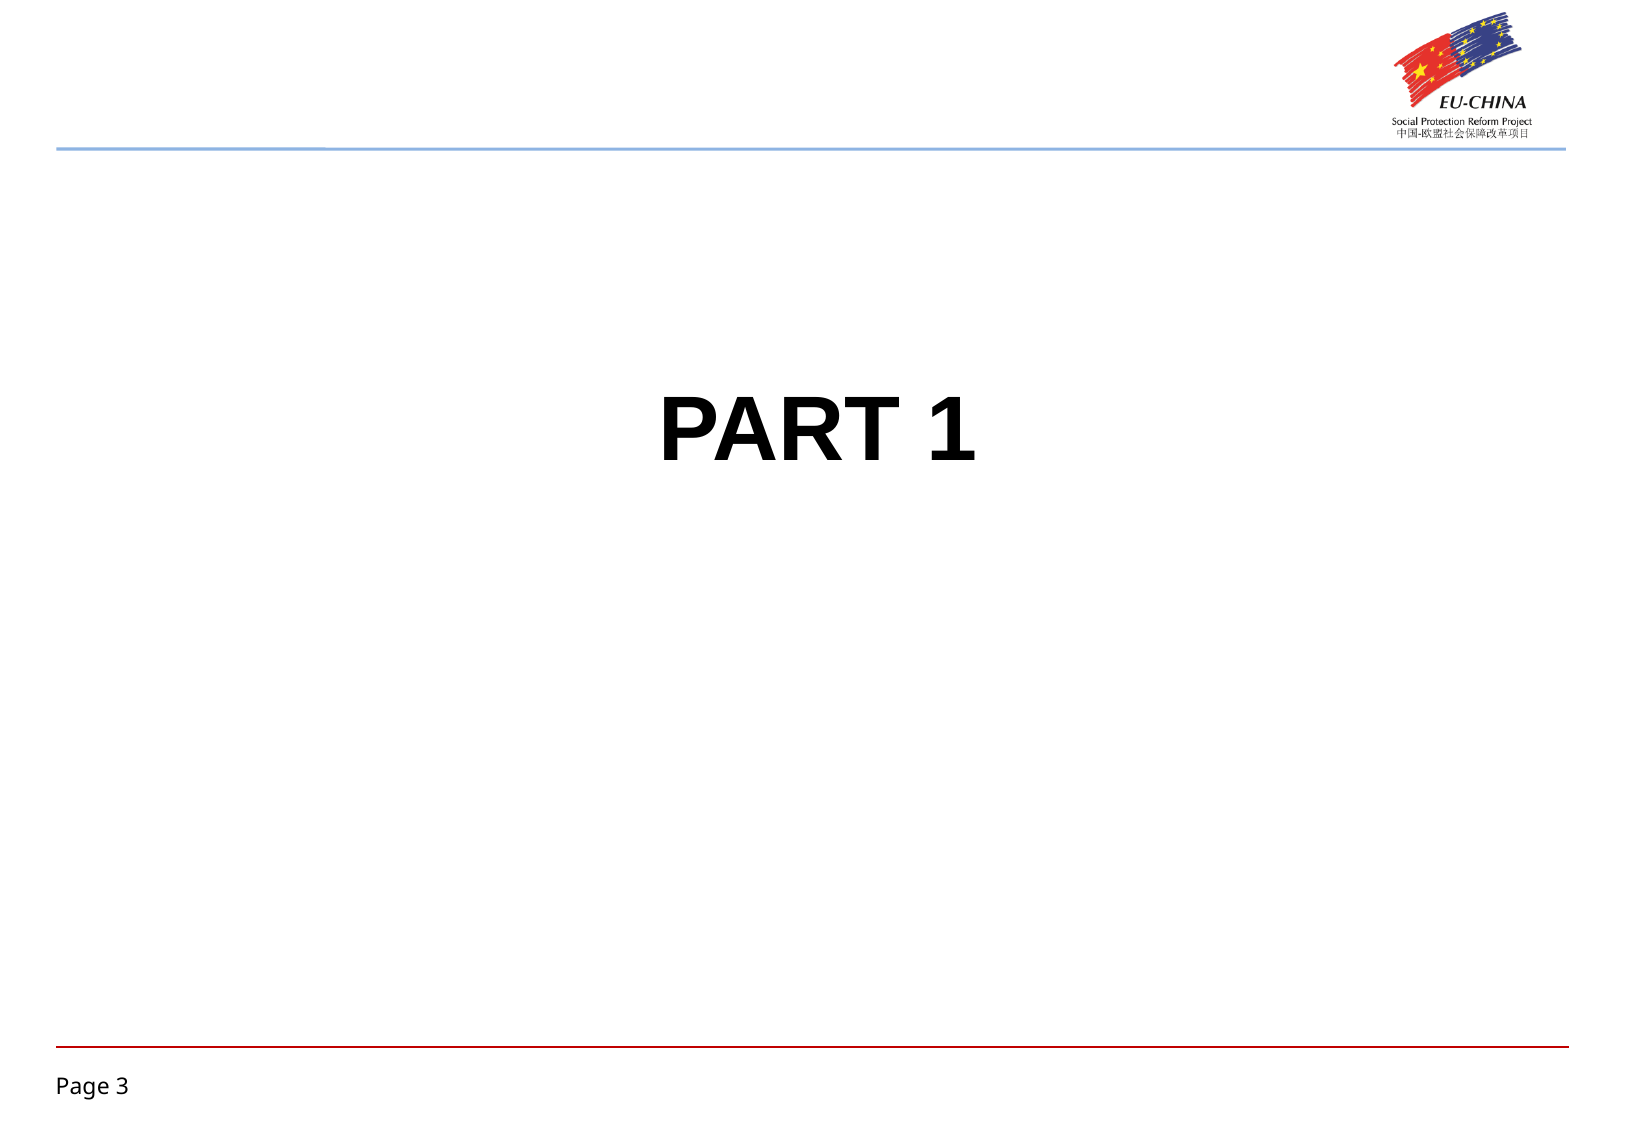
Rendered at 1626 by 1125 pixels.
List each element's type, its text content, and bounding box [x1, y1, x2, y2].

picture [1387, 0, 1537, 147]
title PART 1 [127, 361, 1509, 586]
